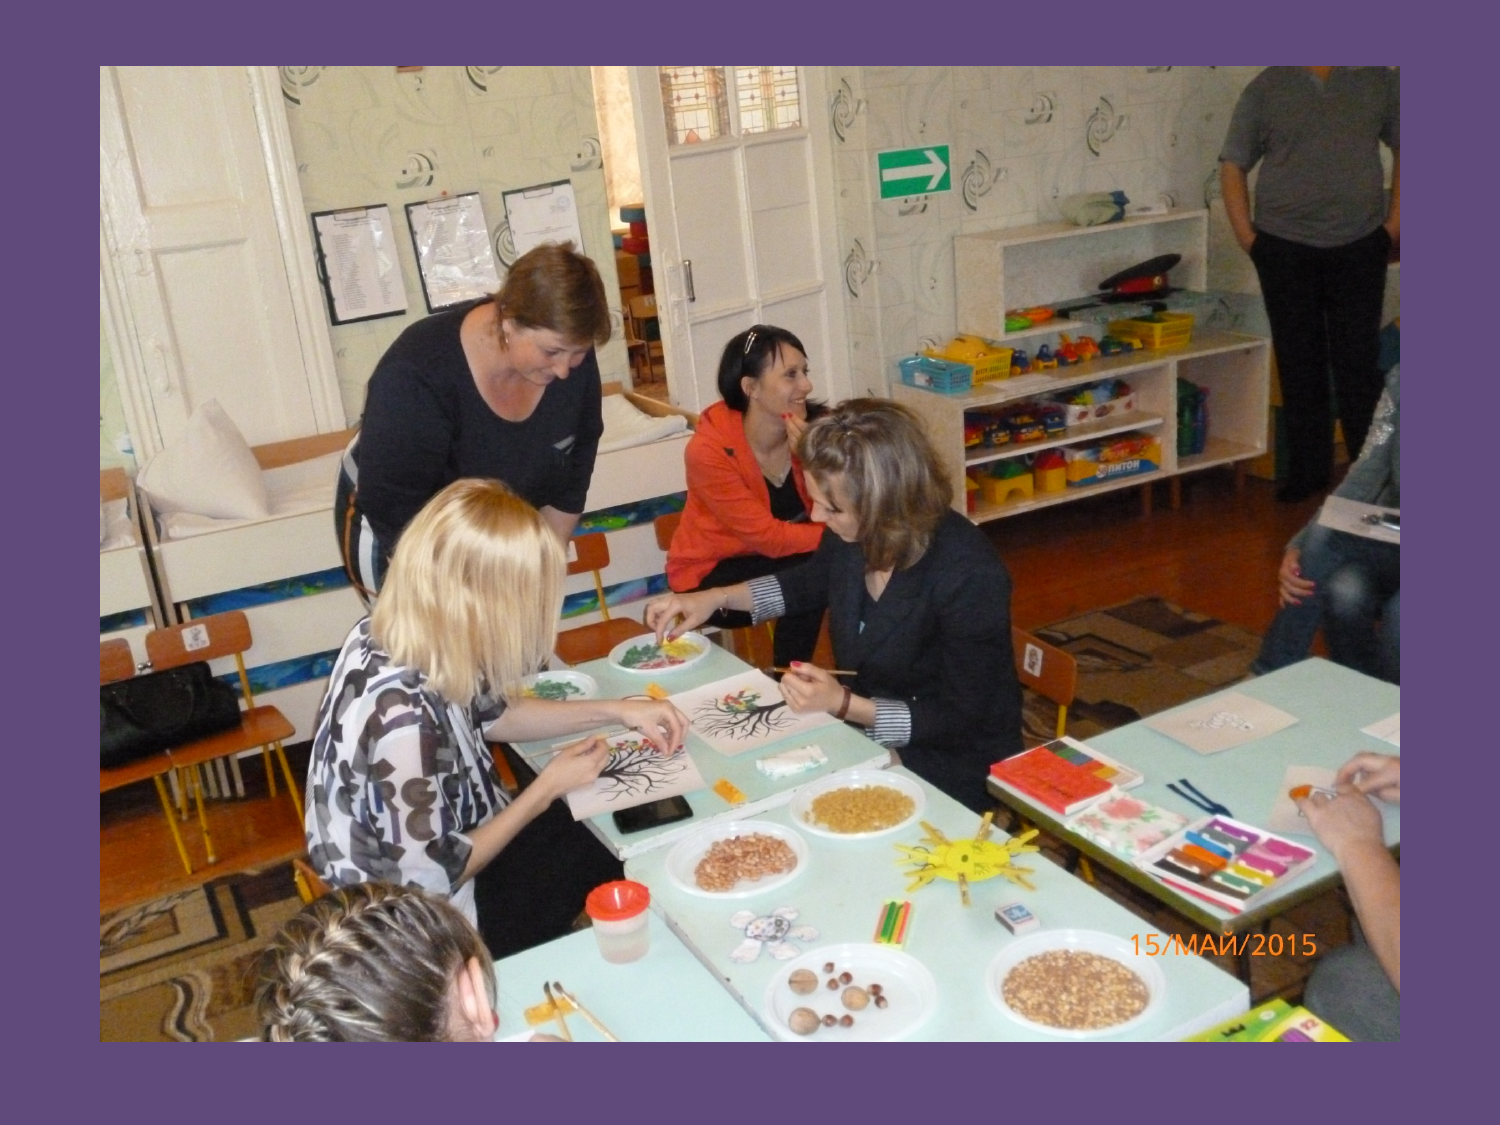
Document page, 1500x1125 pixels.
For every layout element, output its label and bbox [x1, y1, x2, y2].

picture [100, 66, 1400, 1042]
